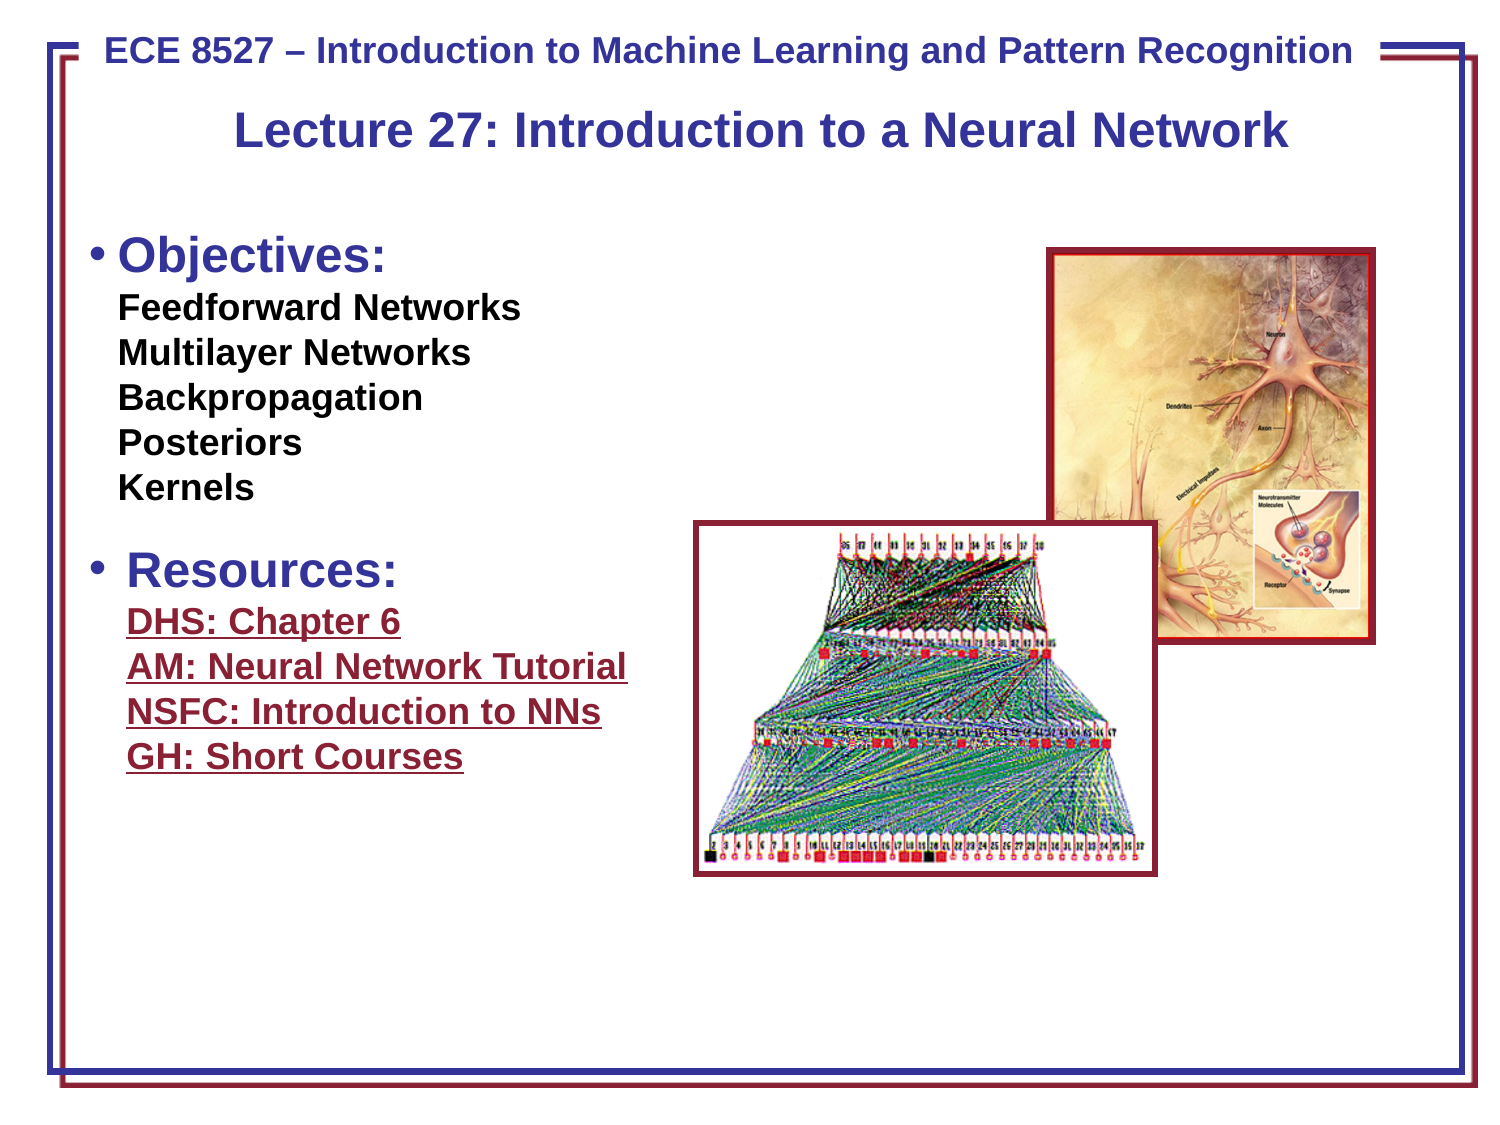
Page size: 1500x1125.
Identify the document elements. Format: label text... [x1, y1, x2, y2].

text_box Objectives: Feedforward Networks Multilayer Networks Backpropagation Posteriors Kernels Resources: DHS: Chapter 6 AM: Neural Network Tutorial NSFC: Introduction to NNs GH: Short Courses [88, 222, 864, 969]
picture [698, 253, 1370, 872]
text_box Lecture 27: Introduction to a Neural Network [67, 90, 1457, 166]
